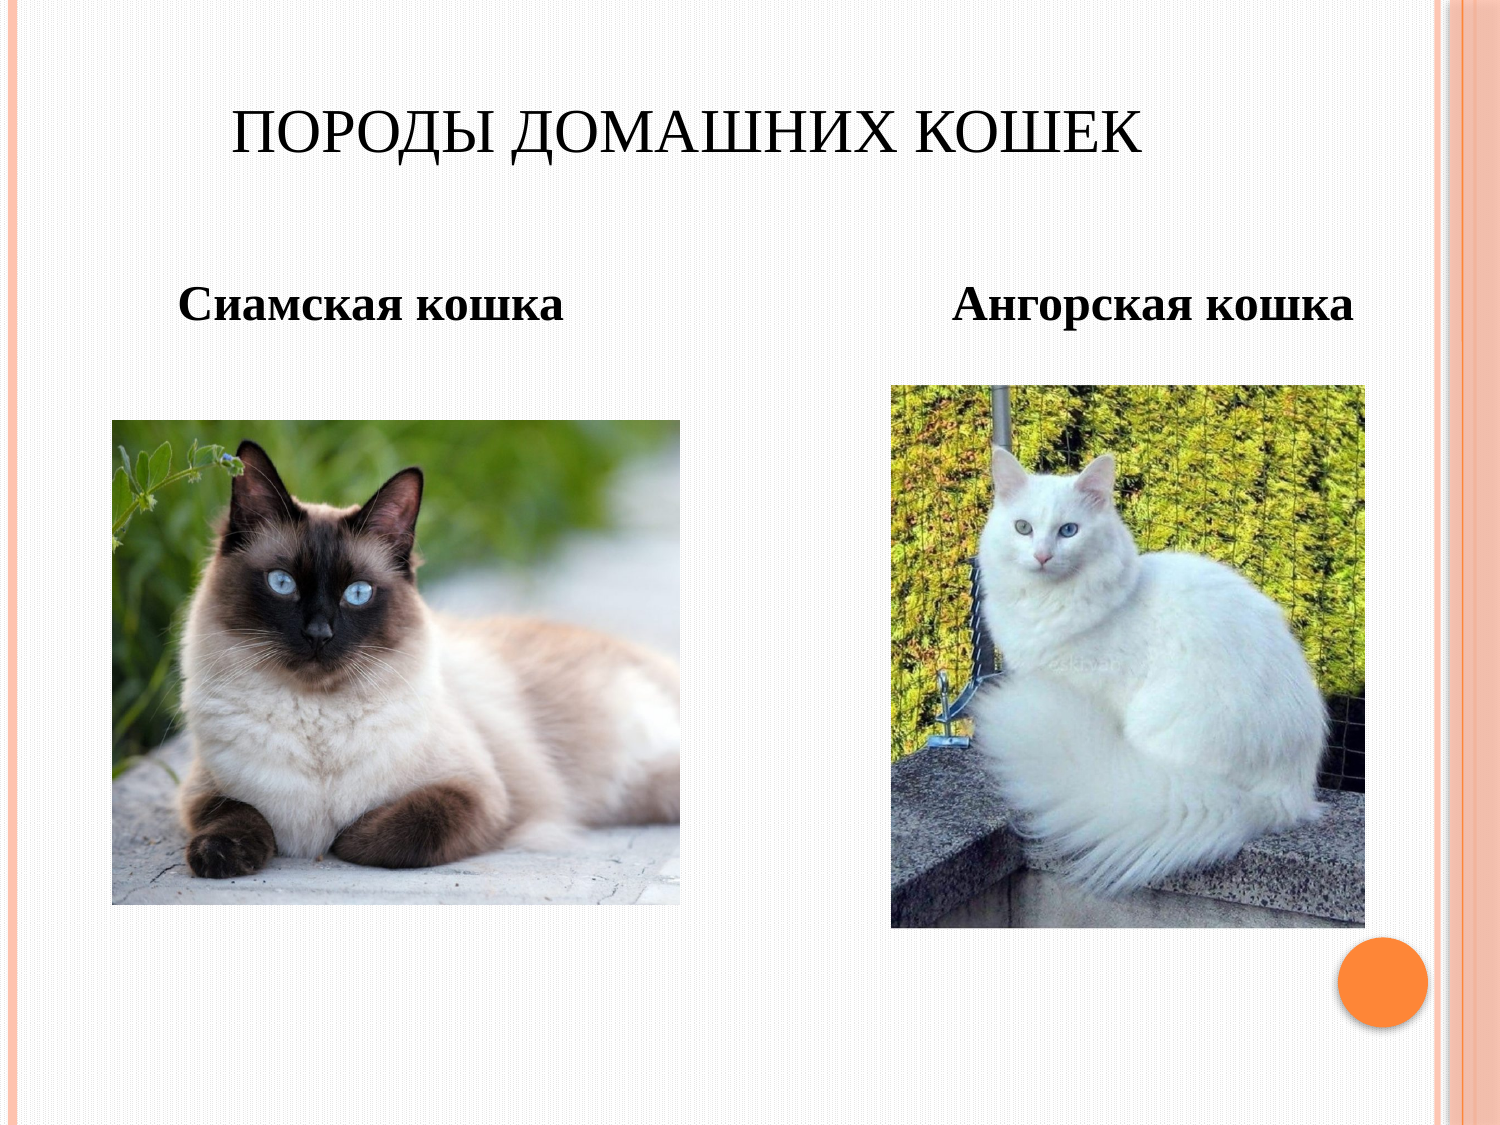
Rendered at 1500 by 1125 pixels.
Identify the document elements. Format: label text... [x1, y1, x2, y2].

picture [111, 420, 680, 906]
title Породы домашних кошек [75, 45, 1300, 173]
list Сиамская кошка Ангорская кошка [75, 262, 1400, 1062]
picture [891, 384, 1365, 930]
